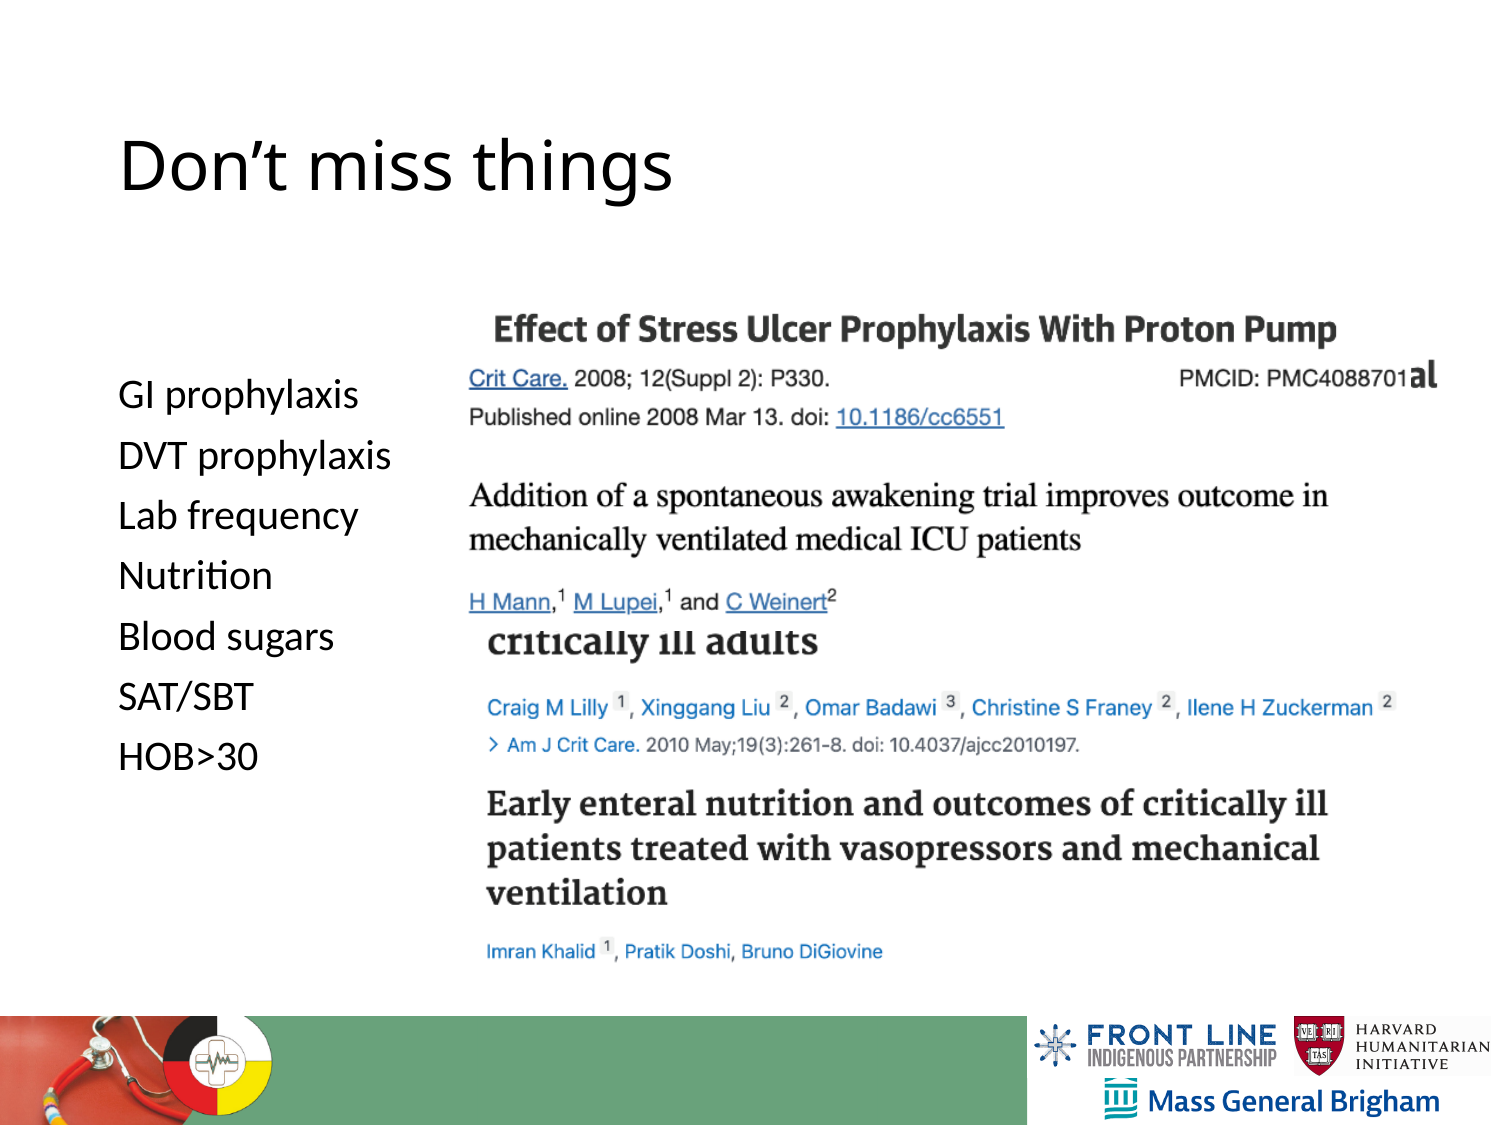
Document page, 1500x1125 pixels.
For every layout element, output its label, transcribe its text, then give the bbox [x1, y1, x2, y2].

list GI prophylaxis DVT prophylaxis Lab frequency Nutrition Blood sugars SAT/SBT HOB>30 [103, 365, 454, 790]
title Don’t miss things [103, 59, 1397, 278]
picture [0, 1011, 1491, 1125]
picture [453, 301, 1443, 978]
